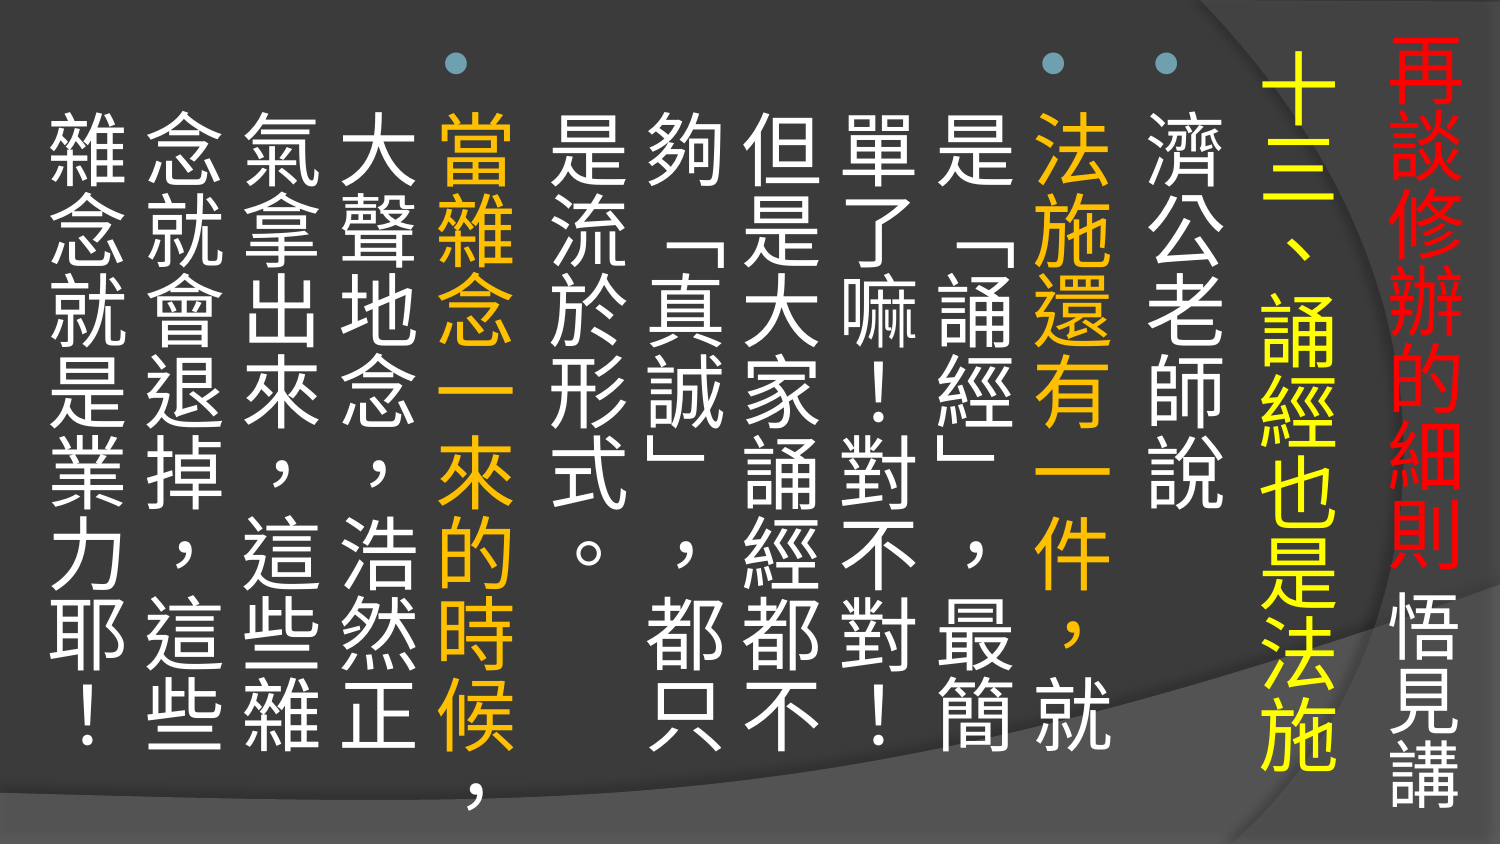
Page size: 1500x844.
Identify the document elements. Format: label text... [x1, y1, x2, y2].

title 再談修辦的細則 悟見講 [1364, 21, 1483, 820]
list 十三、誦經也是法施 濟公老師說 法施還有一件，就是「誦經」，最簡單了嘛！對不對！但是大家誦經都不夠「真誠」，都只是流於形式。 當雜念一來的時候，大聲地念，浩然正氣拿出來，這些雜念就會退掉，這些雜念就是業力耶！ [29, 27, 1365, 820]
